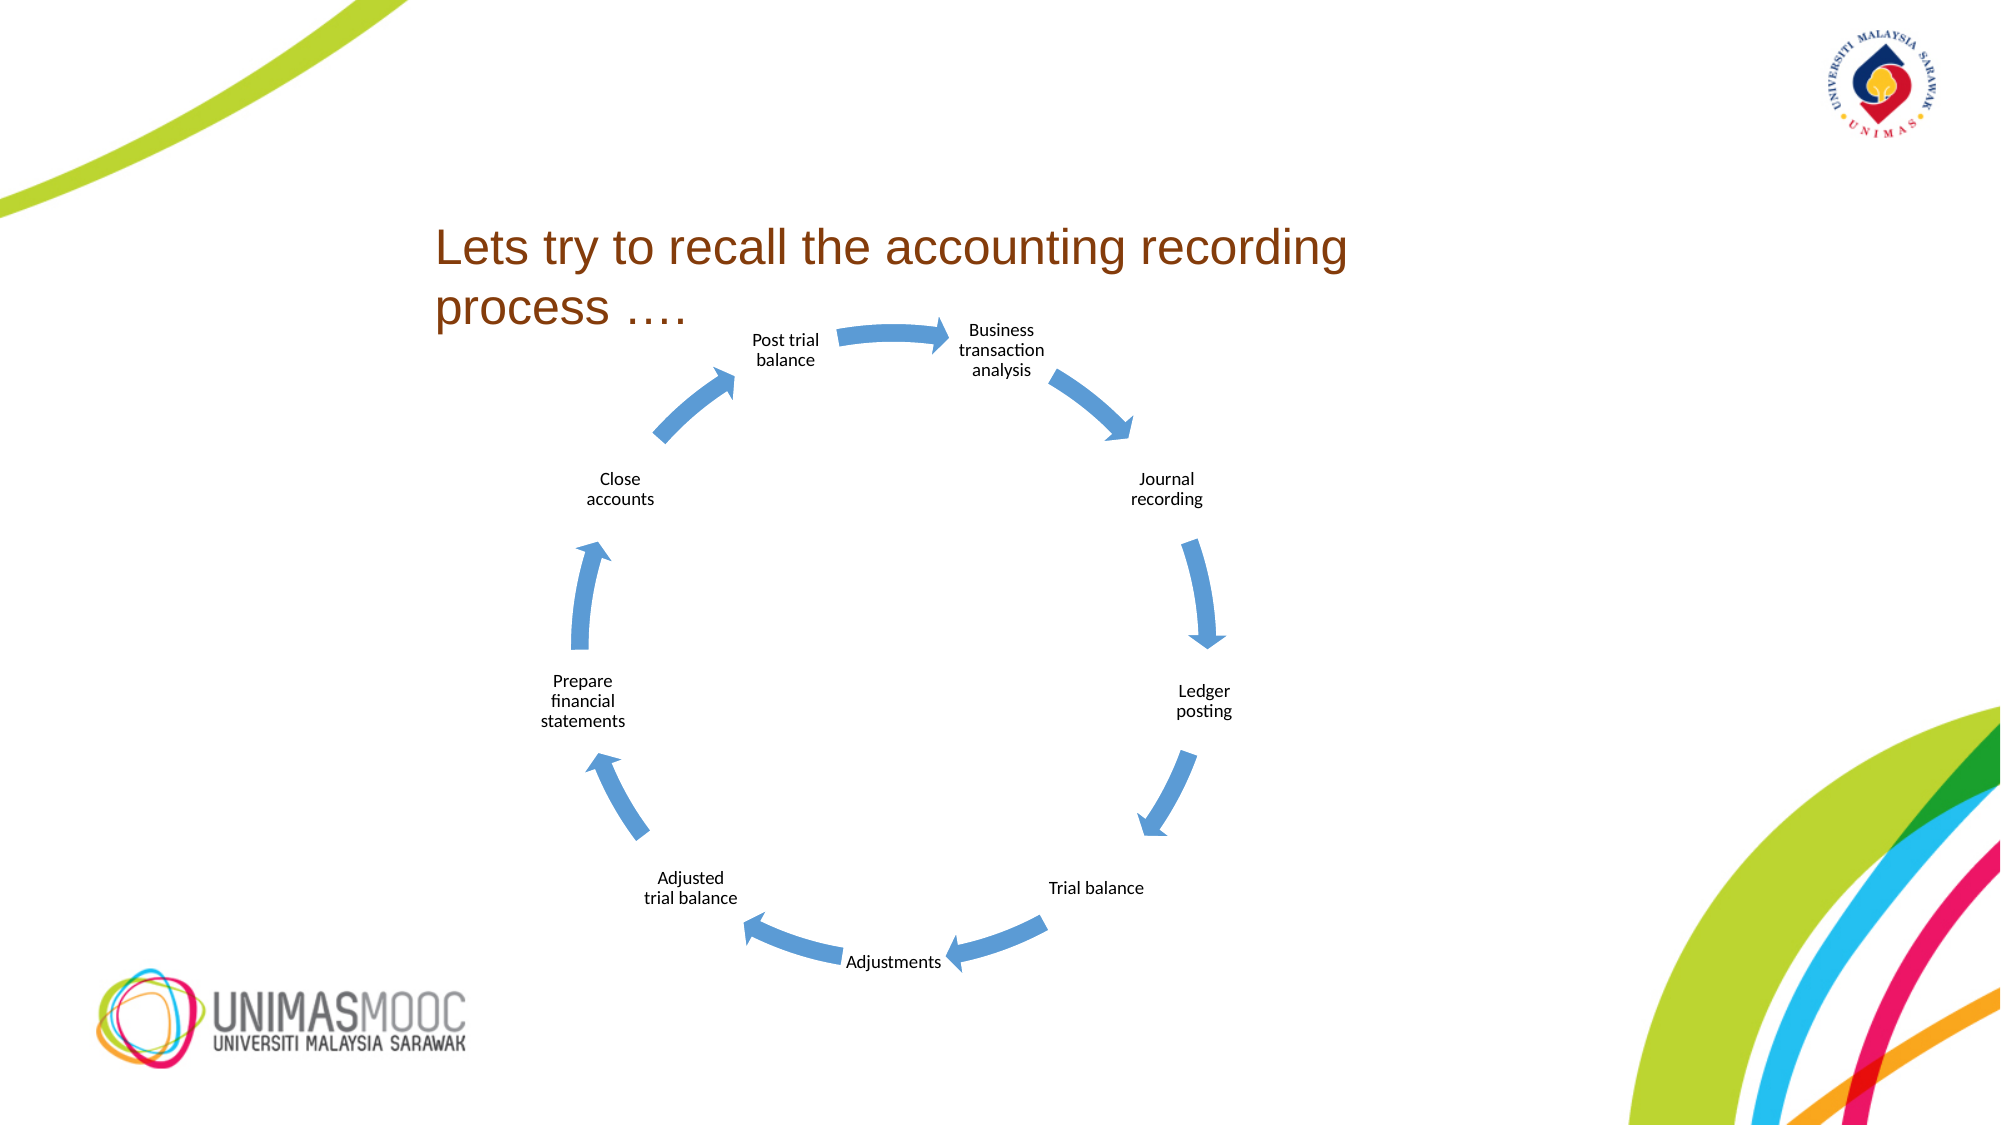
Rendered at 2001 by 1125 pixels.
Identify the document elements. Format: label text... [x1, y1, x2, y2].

picture [0, 0, 2001, 1125]
text_box Lets try to recall the accounting recording process …. [419, 207, 1498, 299]
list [137, 299, 1650, 1014]
